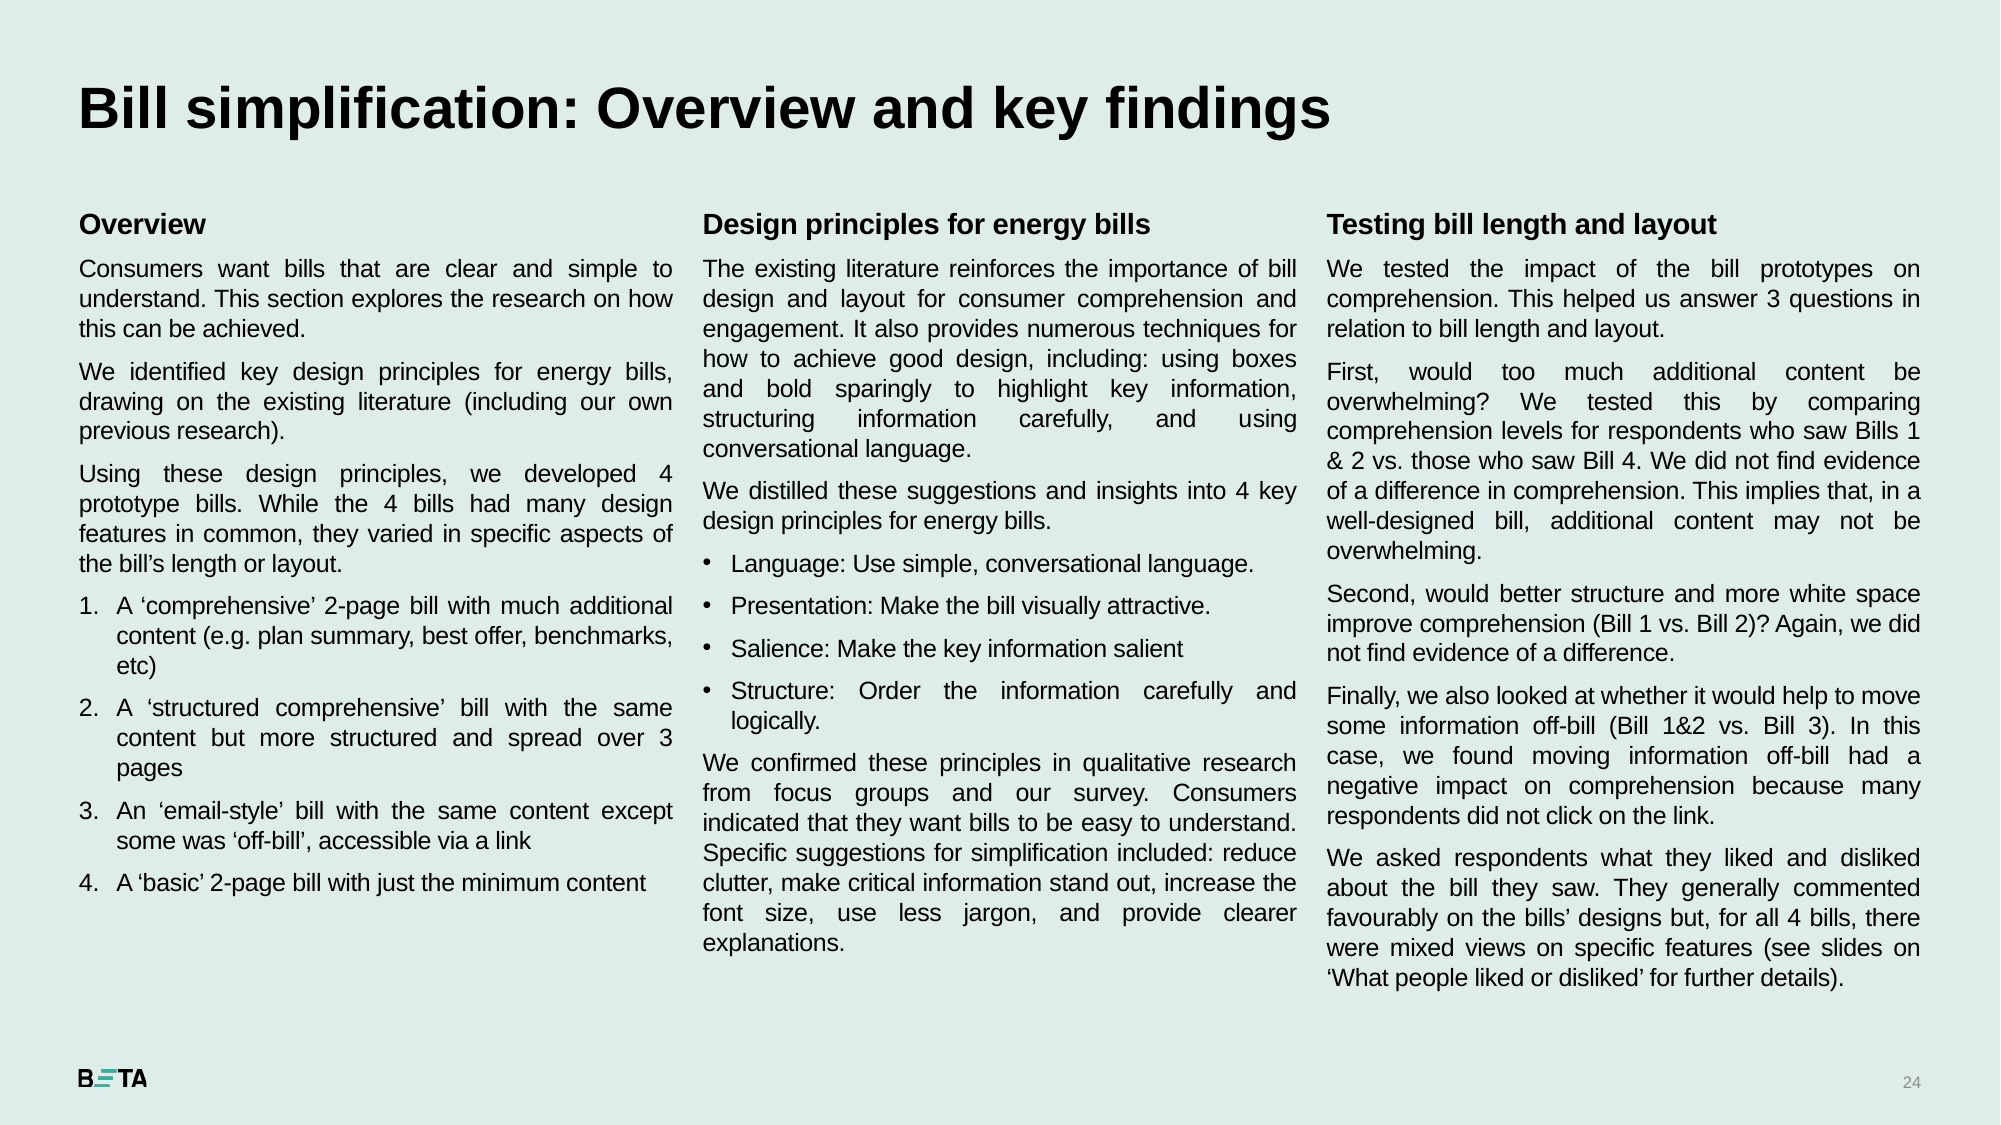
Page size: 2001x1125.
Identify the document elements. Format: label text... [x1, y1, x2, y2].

slide_number 24 [1853, 1071, 1922, 1092]
list Overview Consumers want bills that are clear and simple to understand. This section explores the research on how this can be achieved. We identified key design principles for energy bills, drawing on the existing literature (including our own previous research). Using these design principles, we developed 4 prototype bills. While the 4 bills had many design features in common, they varied in specific aspects of the bill’s length or layout. A ‘comprehensive’ 2-page bill with much additional content (e.g. plan summary, best offer, benchmarks, etc) A ‘structured comprehensive’ bill with the same content but more structured and spread over 3 pages An ‘email-style’ bill with the same content except some was ‘off-bill’, accessible via a link A ‘basic’ 2-page bill with just the minimum content Design principles for energy bills The existing literature reinforces the importance of bill design and layout for consumer comprehension and engagement. It also provides numerous techniques for how to achieve good design, including: using boxes and bold sparingly to highlight key information, structuring information carefully, and using conversational language. We distilled these suggestions and insights into 4 key design principles for energy bills. Language: Use simple, conversational language. Presentation: Make the bill visually attractive. Salience: Make the key information salient Structure: Order the information carefully and logically. We confirmed these principles in qualitative research from focus groups and our survey. Consumers indicated that they want bills to be easy to understand. Specific suggestions for simplification included: reduce clutter, make critical information stand out, increase the font size, use less jargon, and provide clearer explanations. Testing bill length and layout We tested the impact of the bill prototypes on comprehension. This helped us answer 3 questions in relation to bill length and layout. First, would too much additional content be overwhelming? We tested this by comparing comprehension levels for respondents who saw Bills 1 & 2 vs. those who saw Bill 4. We did not find evidence of a difference in comprehension. This implies that, in a well-designed bill, additional content may not be overwhelming. Second, would better structure and more white space improve comprehension (Bill 1 vs. Bill 2)? Again, we did not find evidence of a difference. Finally, we also looked at whether it would help to move some information off-bill (Bill 1&2 vs. Bill 3). In this case, we found moving information off-bill had a negative impact on comprehension because many respondents did not click on the link. We asked respondents what they liked and disliked about the bill they saw. They generally commented favourably on the bills’ designs but, for all 4 bills, there were mixed views on specific features (see slides on ‘What people liked or disliked’ for further details). [78, 205, 1922, 1056]
title Bill simplification: Overview and key findings [78, 78, 1922, 142]
